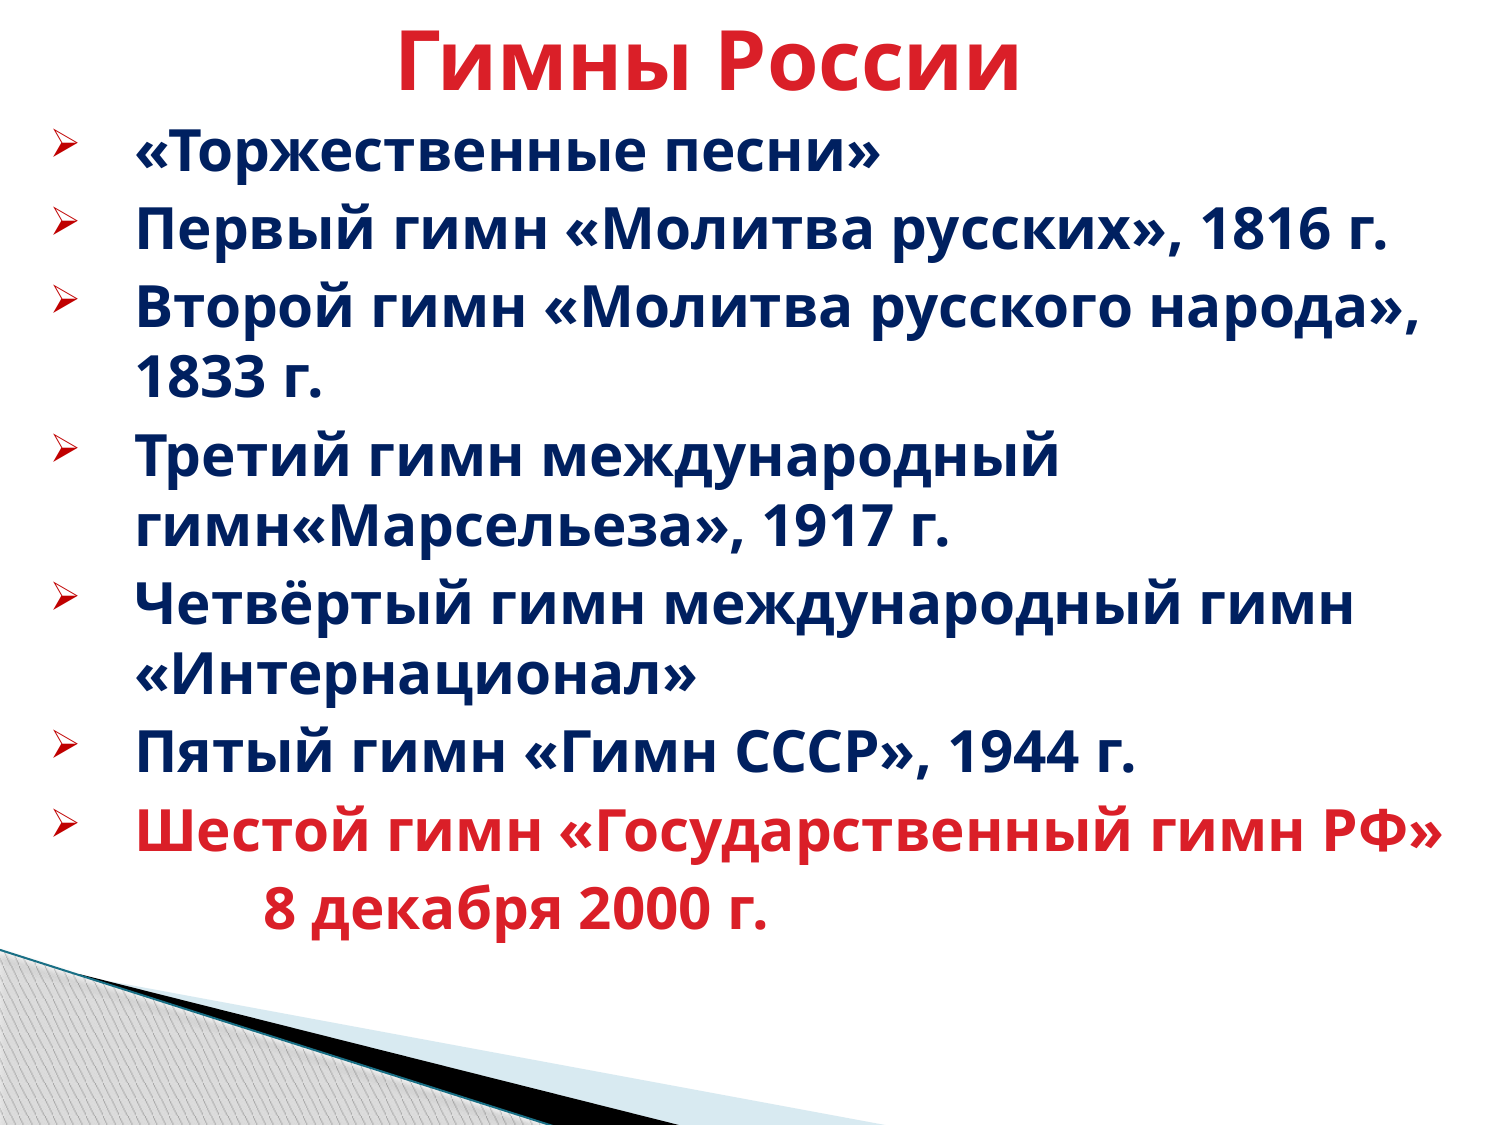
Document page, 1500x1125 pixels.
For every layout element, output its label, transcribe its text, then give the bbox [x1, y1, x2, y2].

text_box Гимны России [339, 0, 1090, 105]
text_box «Торжественные песни» Первый гимн «Молитва русских», 1816 г. Второй гимн «Молитва русского народа», 1833 г. Третий гимн международный гимн«Марсельеза», 1917 г. Четвёртый гимн международный гимн «Интернационал» Пятый гимн «Гимн СССР», 1944 г. Шестой гимн «Государственный гимн РФ» 8 декабря 2000 г. [35, 105, 1477, 1125]
